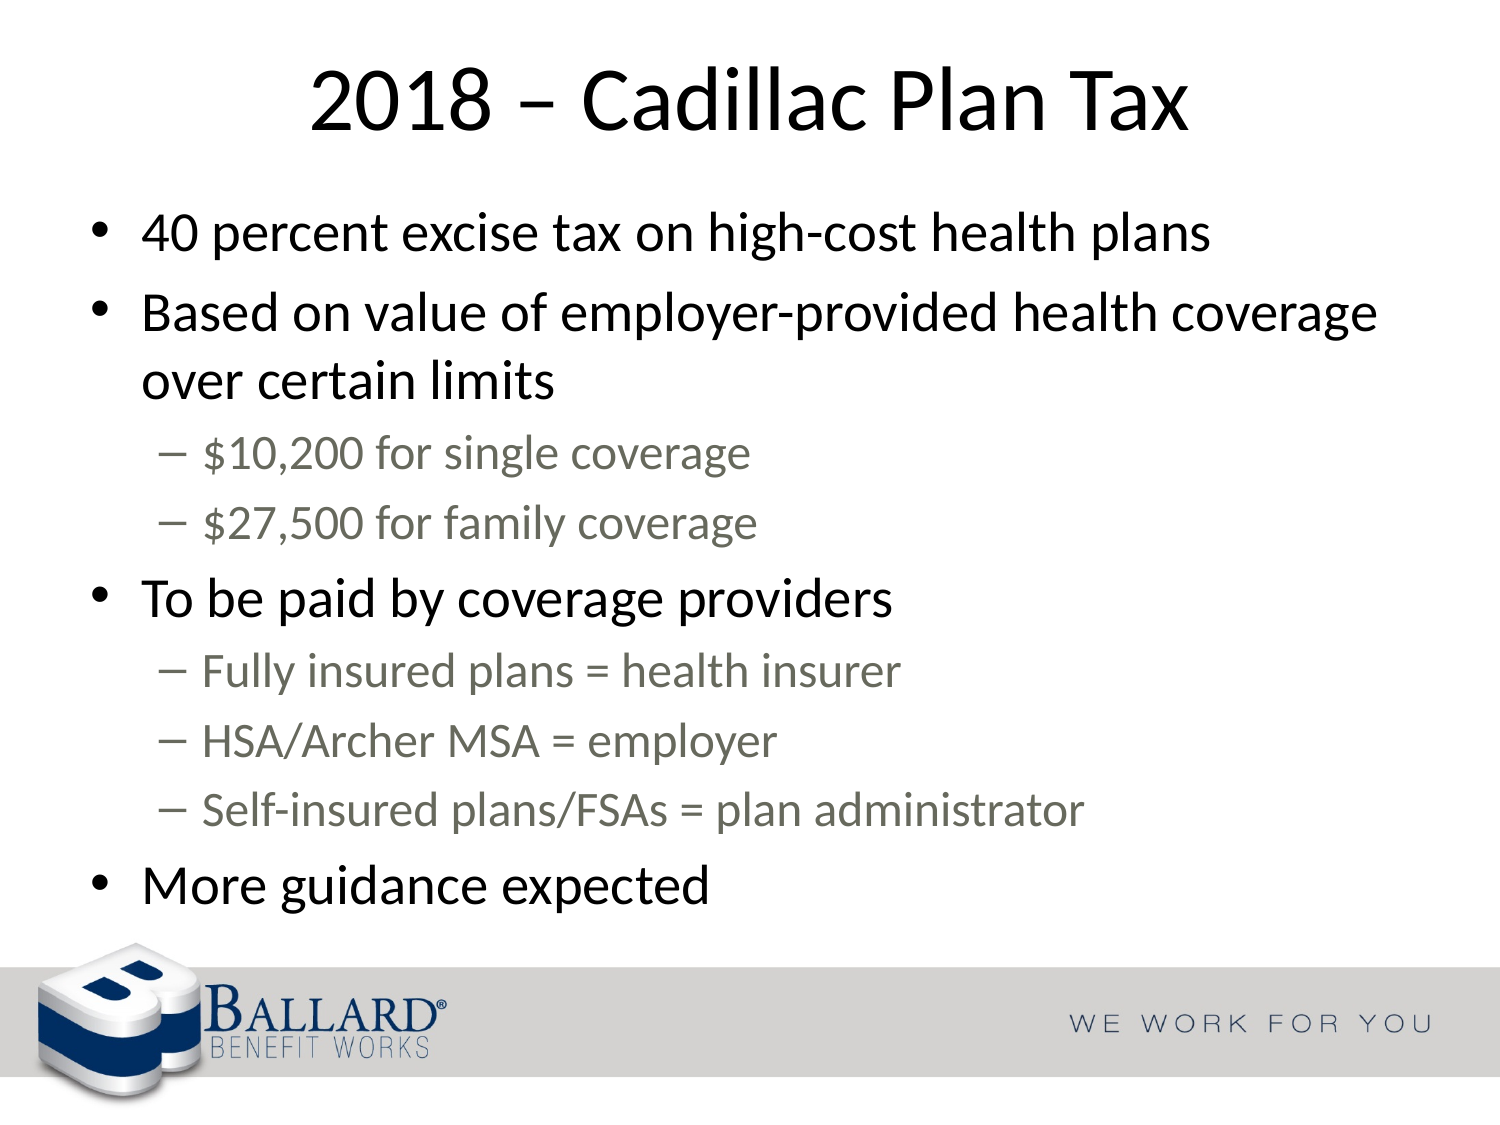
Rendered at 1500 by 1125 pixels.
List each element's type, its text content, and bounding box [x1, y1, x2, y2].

title 2018 – Cadillac Plan Tax [75, 0, 1425, 187]
list 40 percent excise tax on high-cost health plans Based on value of employer-provided health coverage over certain limits $10,200 for single coverage $27,500 for family coverage To be paid by coverage providers Fully insured plans = health insurer HSA/Archer MSA = employer Self-insured plans/FSAs = plan administrator More guidance expected [75, 187, 1425, 930]
picture [0, 927, 1500, 1125]
